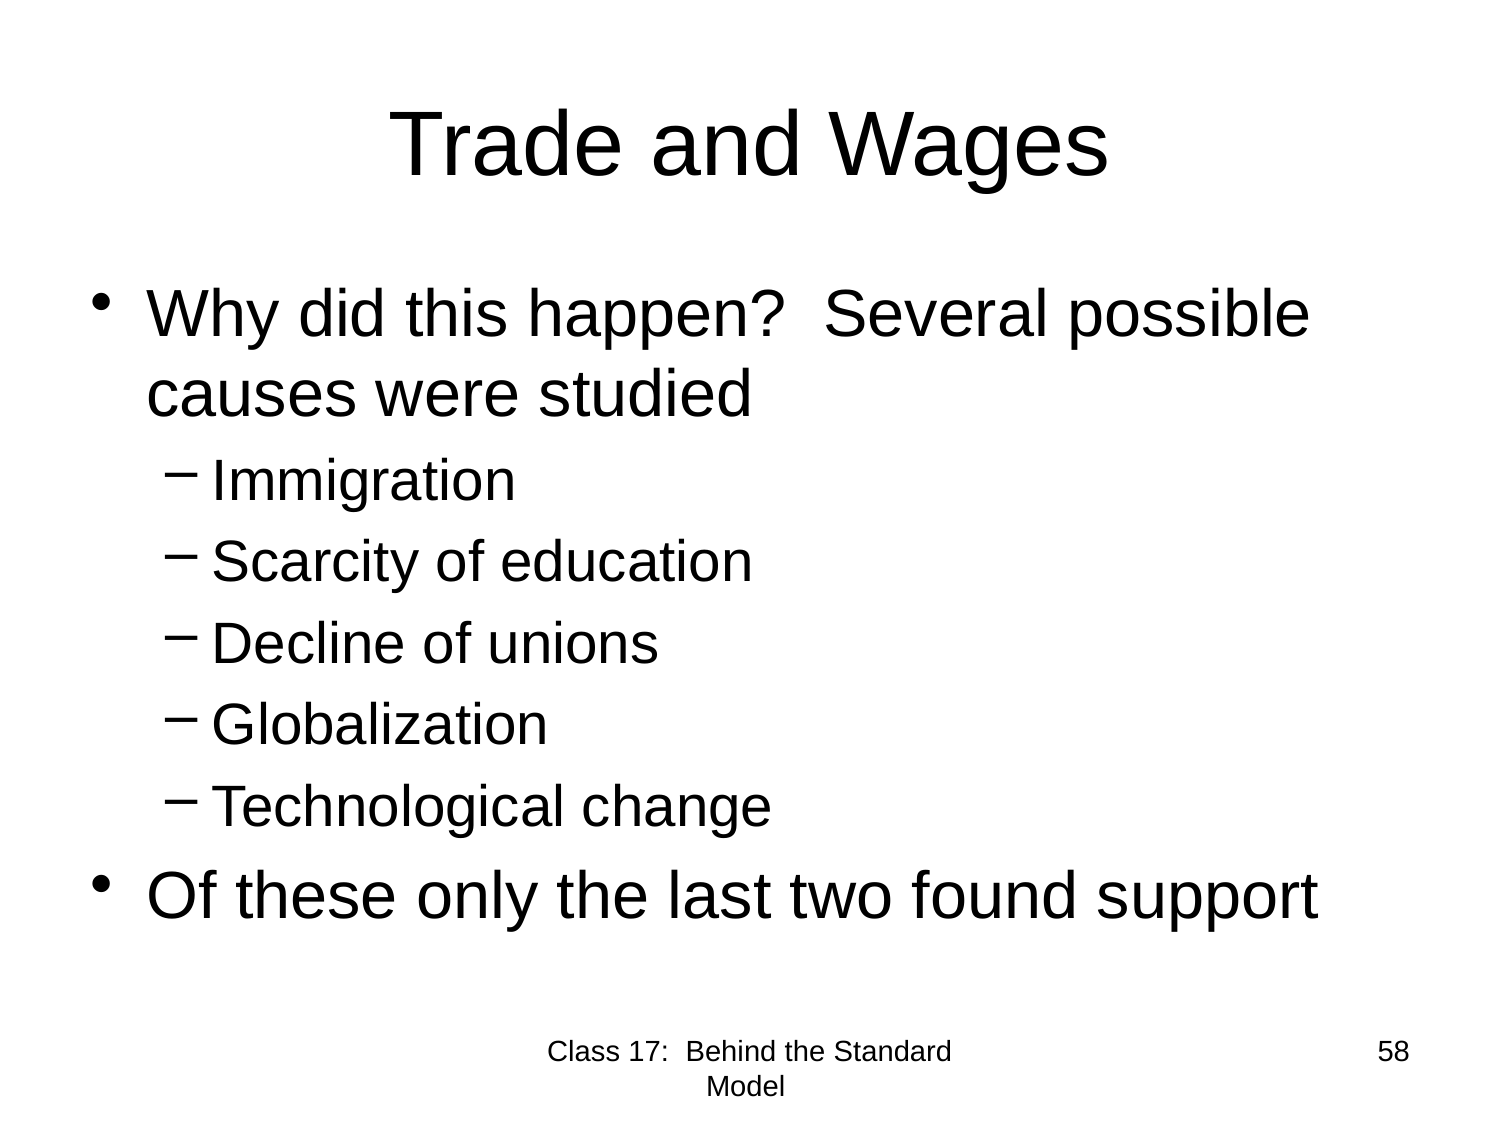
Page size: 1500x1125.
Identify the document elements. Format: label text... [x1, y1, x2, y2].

title Trade and Wages [74, 44, 1426, 233]
slide_number 58 [1074, 1024, 1426, 1103]
list Why did this happen? Several possible causes were studied Immigration Scarcity of education Decline of unions Globalization Technological change Of these only the last two found support [74, 262, 1426, 1006]
footer Class 17: Behind the Standard Model [512, 1024, 988, 1103]
